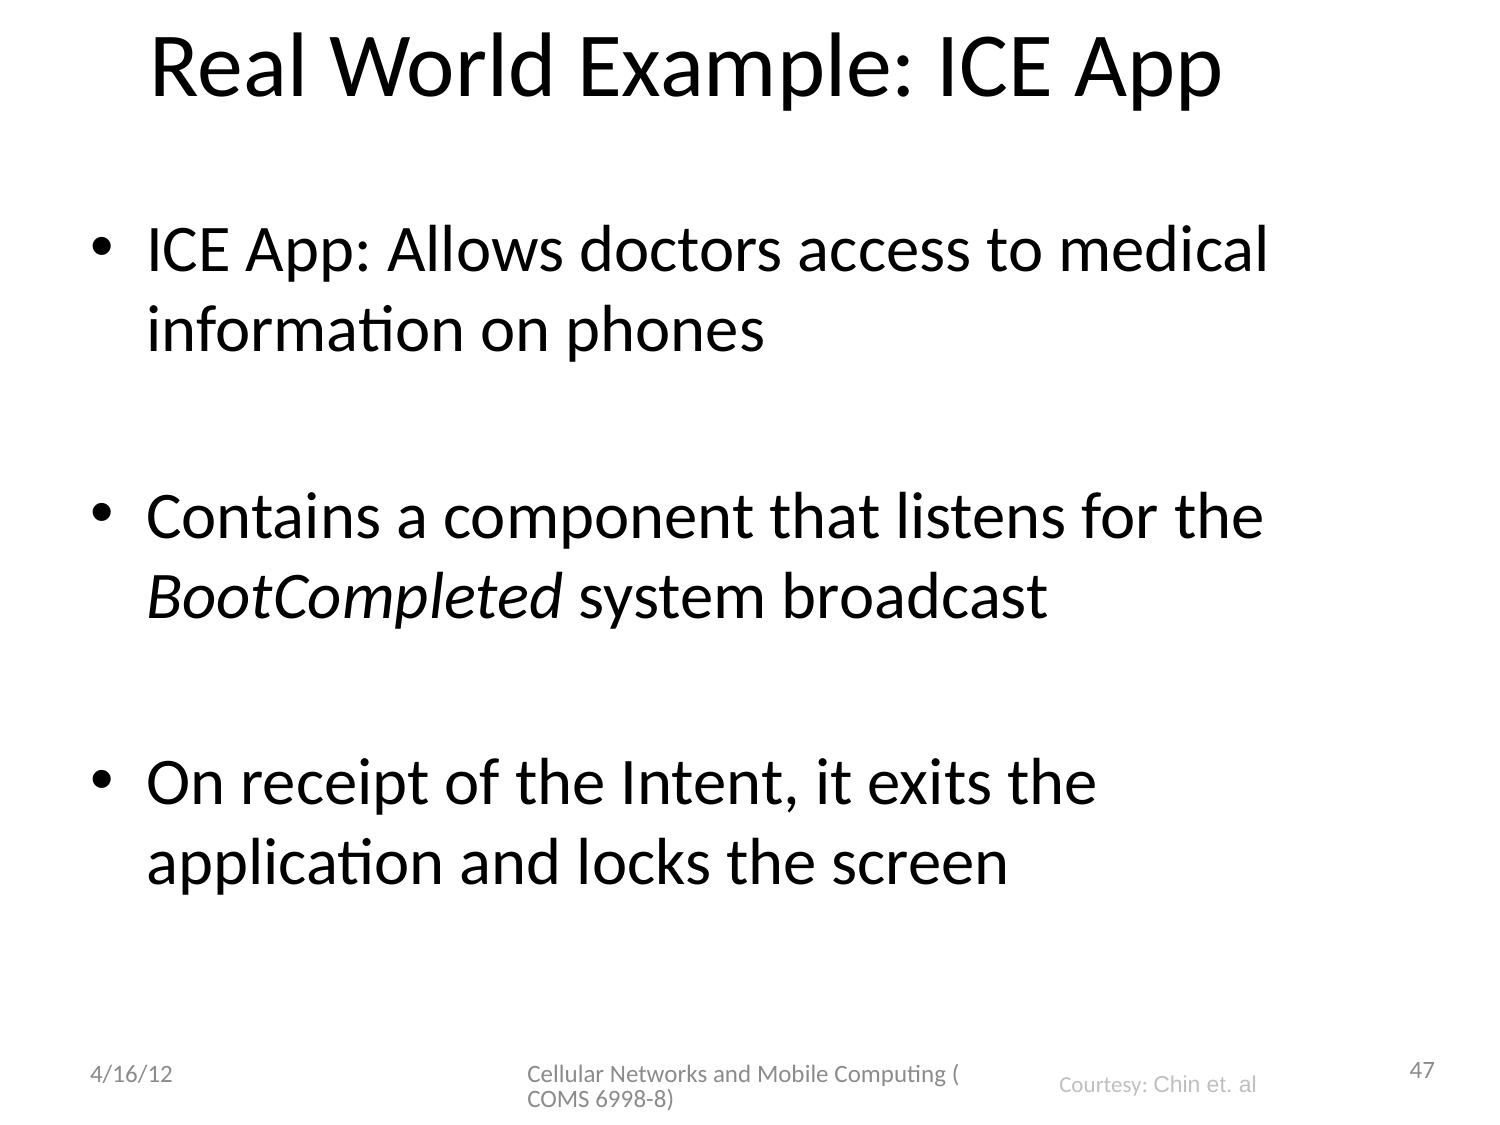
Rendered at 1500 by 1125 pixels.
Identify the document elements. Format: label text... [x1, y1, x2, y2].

title Real World Example: ICE App [75, 0, 1300, 154]
footer Cellular Networks and Mobile Computing (COMS 6998-8) [512, 1042, 988, 1103]
text_box Courtesy: Chin et. al [1044, 1062, 1272, 1105]
list ICE App: Allows doctors access to medical information on phones Contains a component that listens for the BootCompleted system broadcast On receipt of the Intent, it exits the application and locks the screen [75, 197, 1300, 1062]
slide_number 47 [1350, 1026, 1451, 1112]
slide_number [75, 1042, 425, 1103]
